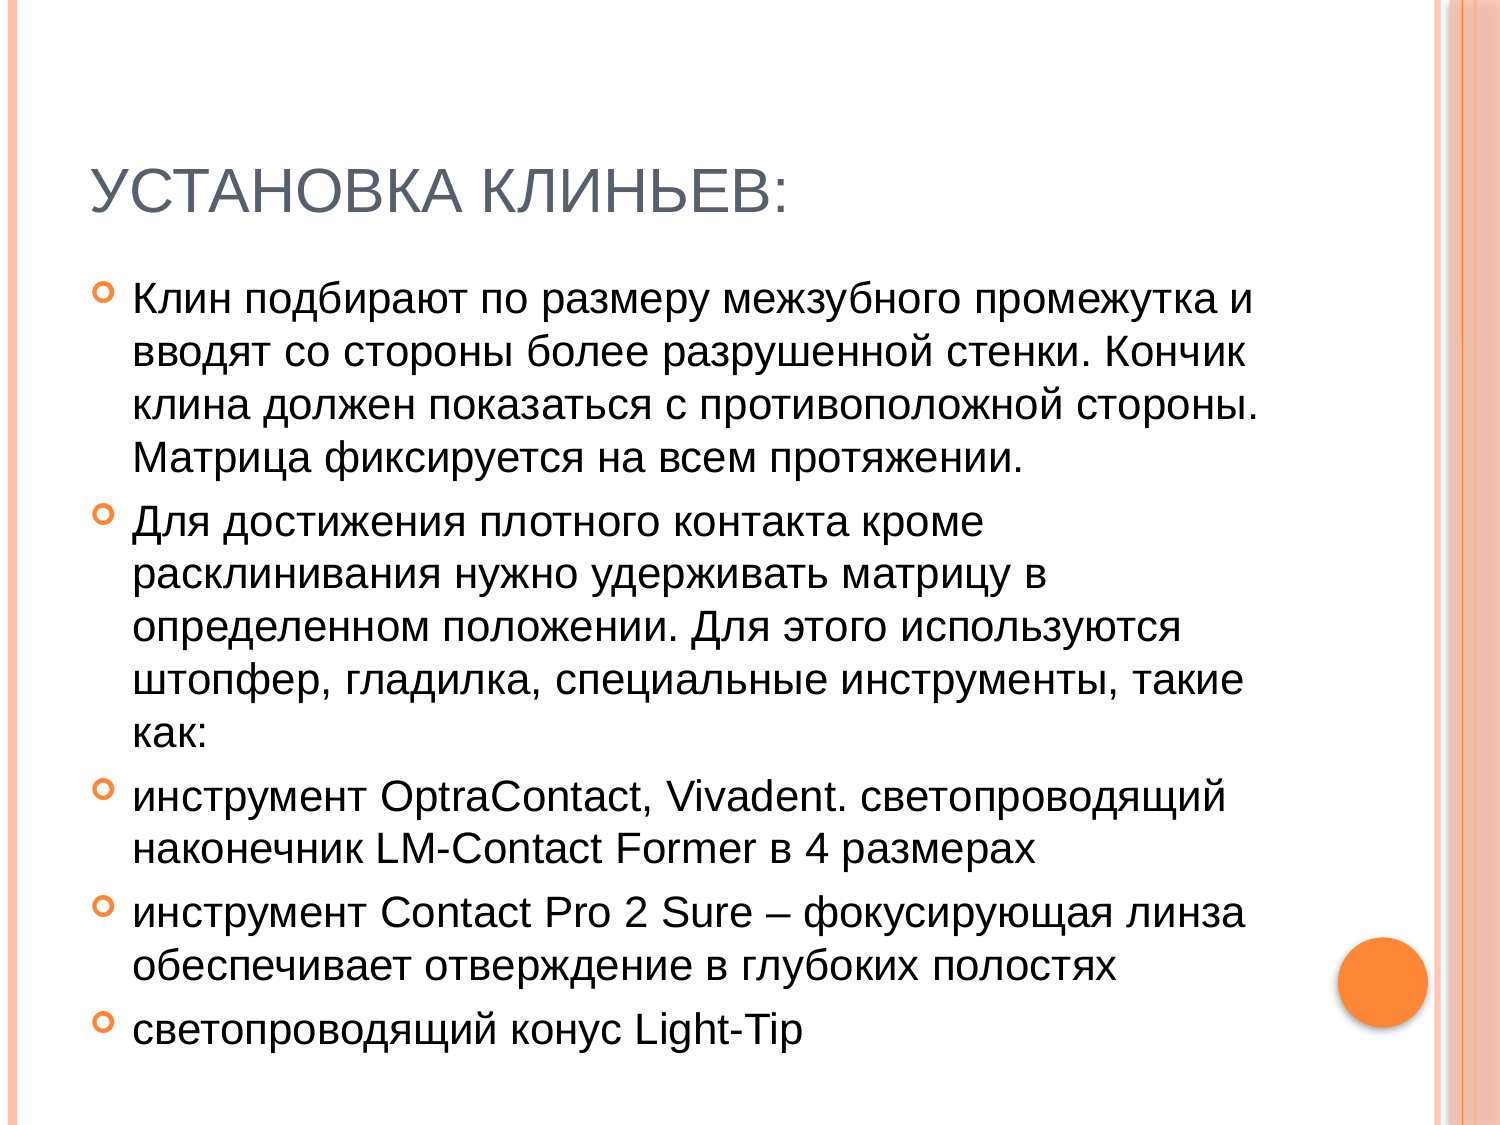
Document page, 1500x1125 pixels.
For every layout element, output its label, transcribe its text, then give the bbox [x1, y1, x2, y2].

title Установка клиньев: [75, 45, 1300, 233]
list Клин подбирают по размеру межзубного промежутка и вводят со стороны более разрушенной стенки. Кончик клина должен показаться с противоположной стороны. Матрица фиксируется на всем протяжении. Для достижения плотного контакта кроме расклинивания нужно удерживать матрицу в определенном положении. Для этого используются штопфер, гладилка, специальные инструменты, такие как: инструмент OptraContact, Vivadent. светопроводящий наконечник LM-Contact Former в 4 размерах инструмент Contact Pro 2 Sure – фокусирующая линза обеспечивает отверждение в глубоких полостях светопроводящий конус Light-Tip [75, 262, 1300, 1062]
